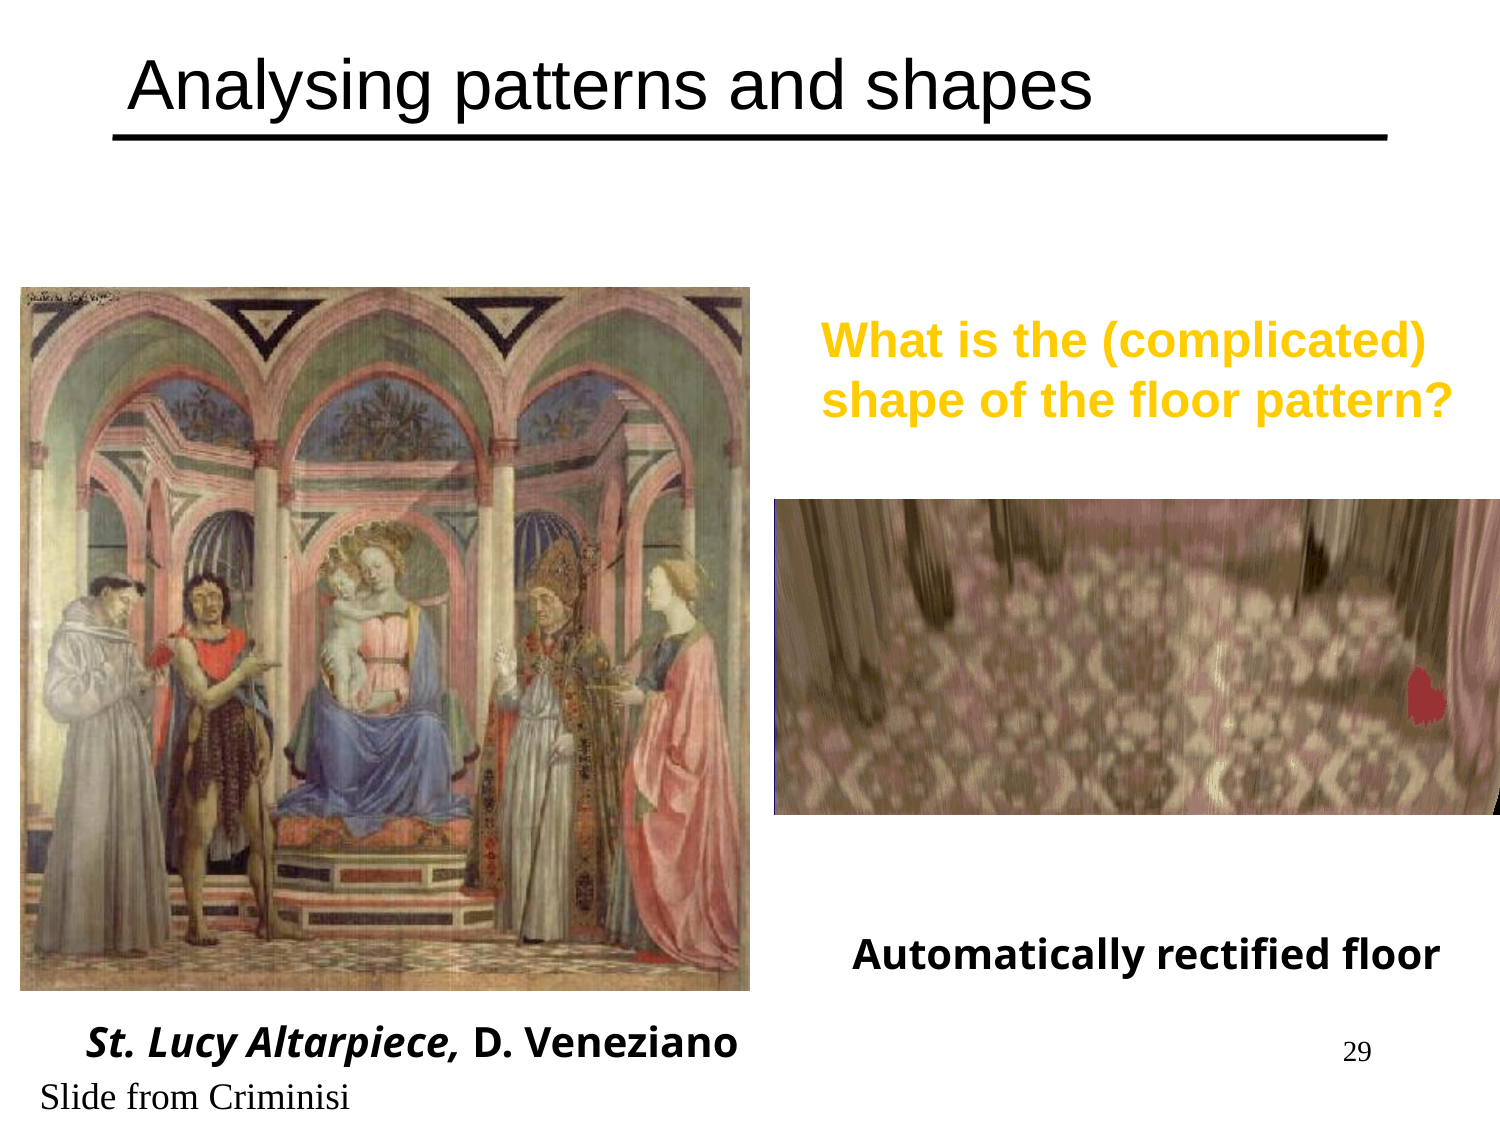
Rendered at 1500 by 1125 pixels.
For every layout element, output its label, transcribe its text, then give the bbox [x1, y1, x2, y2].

slide_number 29 [1074, 1024, 1388, 1101]
text_box What is the (complicated) shape of the floor pattern? [806, 299, 1470, 435]
title Analysing patterns and shapes [112, 12, 1388, 151]
text_box Automatically rectified floor [837, 920, 1457, 986]
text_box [774, 499, 1500, 815]
text_box St. Lucy Altarpiece, D. Veneziano [71, 1008, 754, 1073]
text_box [19, 287, 751, 991]
text_box Slide from Criminisi [24, 1064, 366, 1125]
